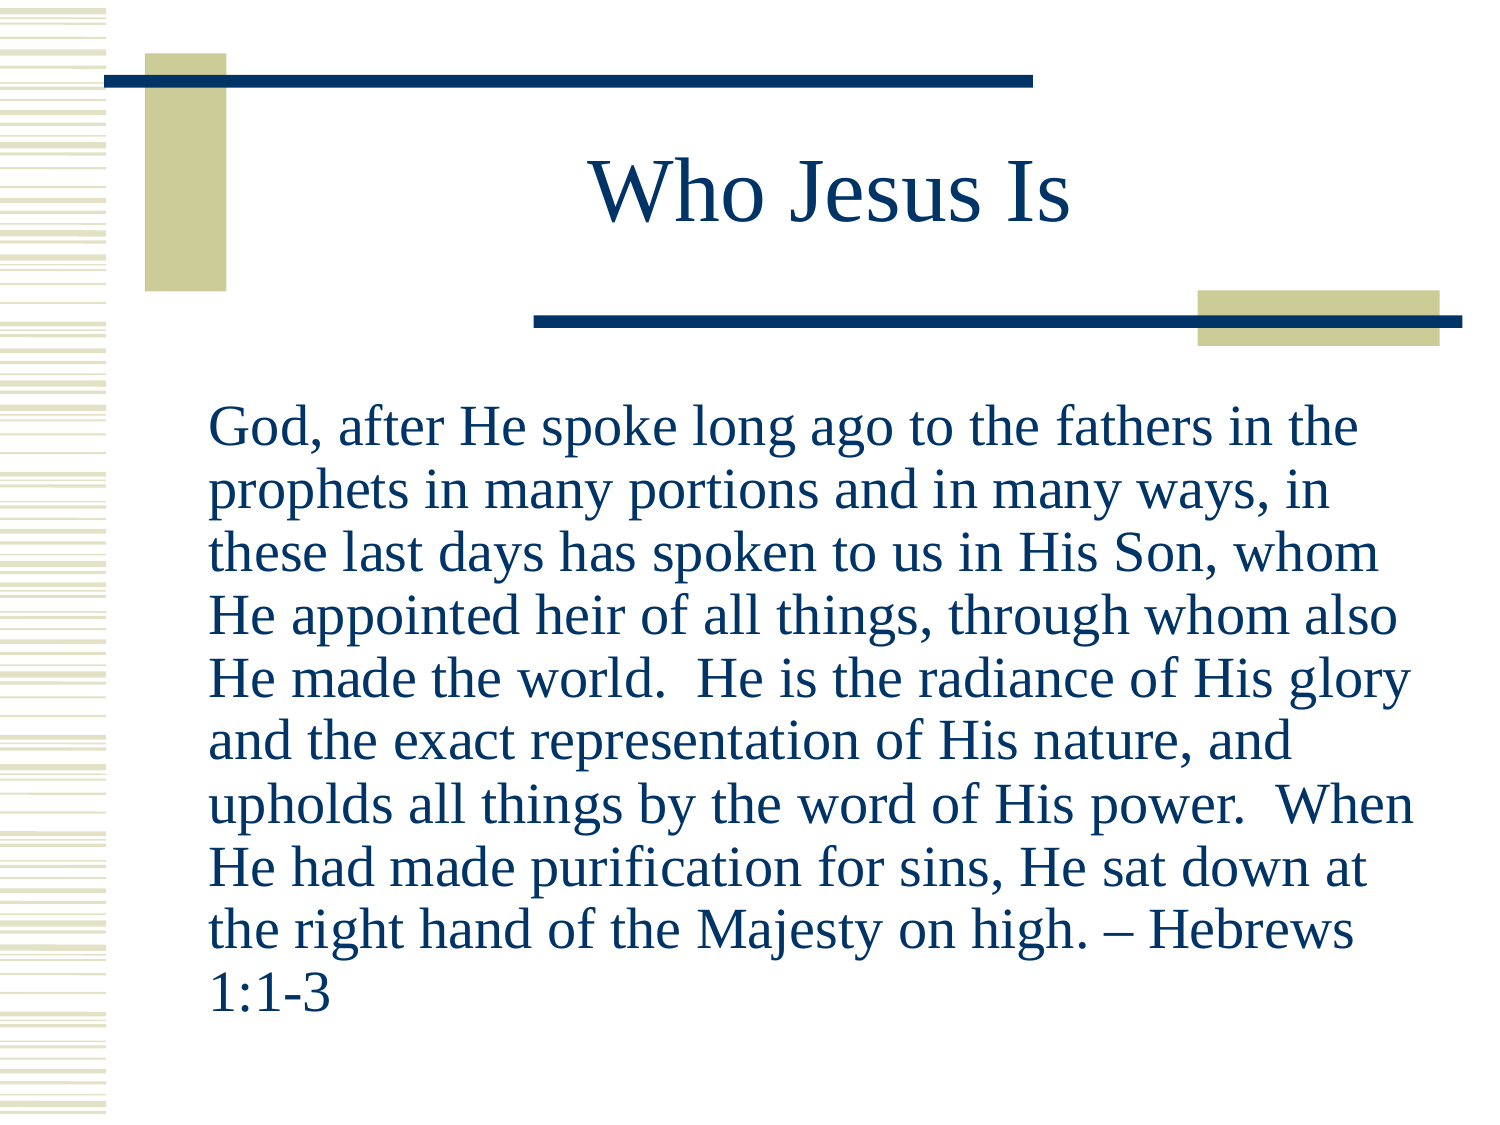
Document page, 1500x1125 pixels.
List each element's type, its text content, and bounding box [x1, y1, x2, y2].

list God, after He spoke long ago to the fathers in the prophets in many portions and in many ways, in these last days has spoken to us in His Son, whom He appointed heir of all things, through whom also He made the world. He is the radiance of His glory and the exact representation of His nature, and upholds all things by the word of His power. When He had made purification for sins, He sat down at the right hand of the Majesty on high. – Hebrews 1:1-3 [137, 387, 1443, 1038]
title Who Jesus Is [225, 99, 1436, 288]
